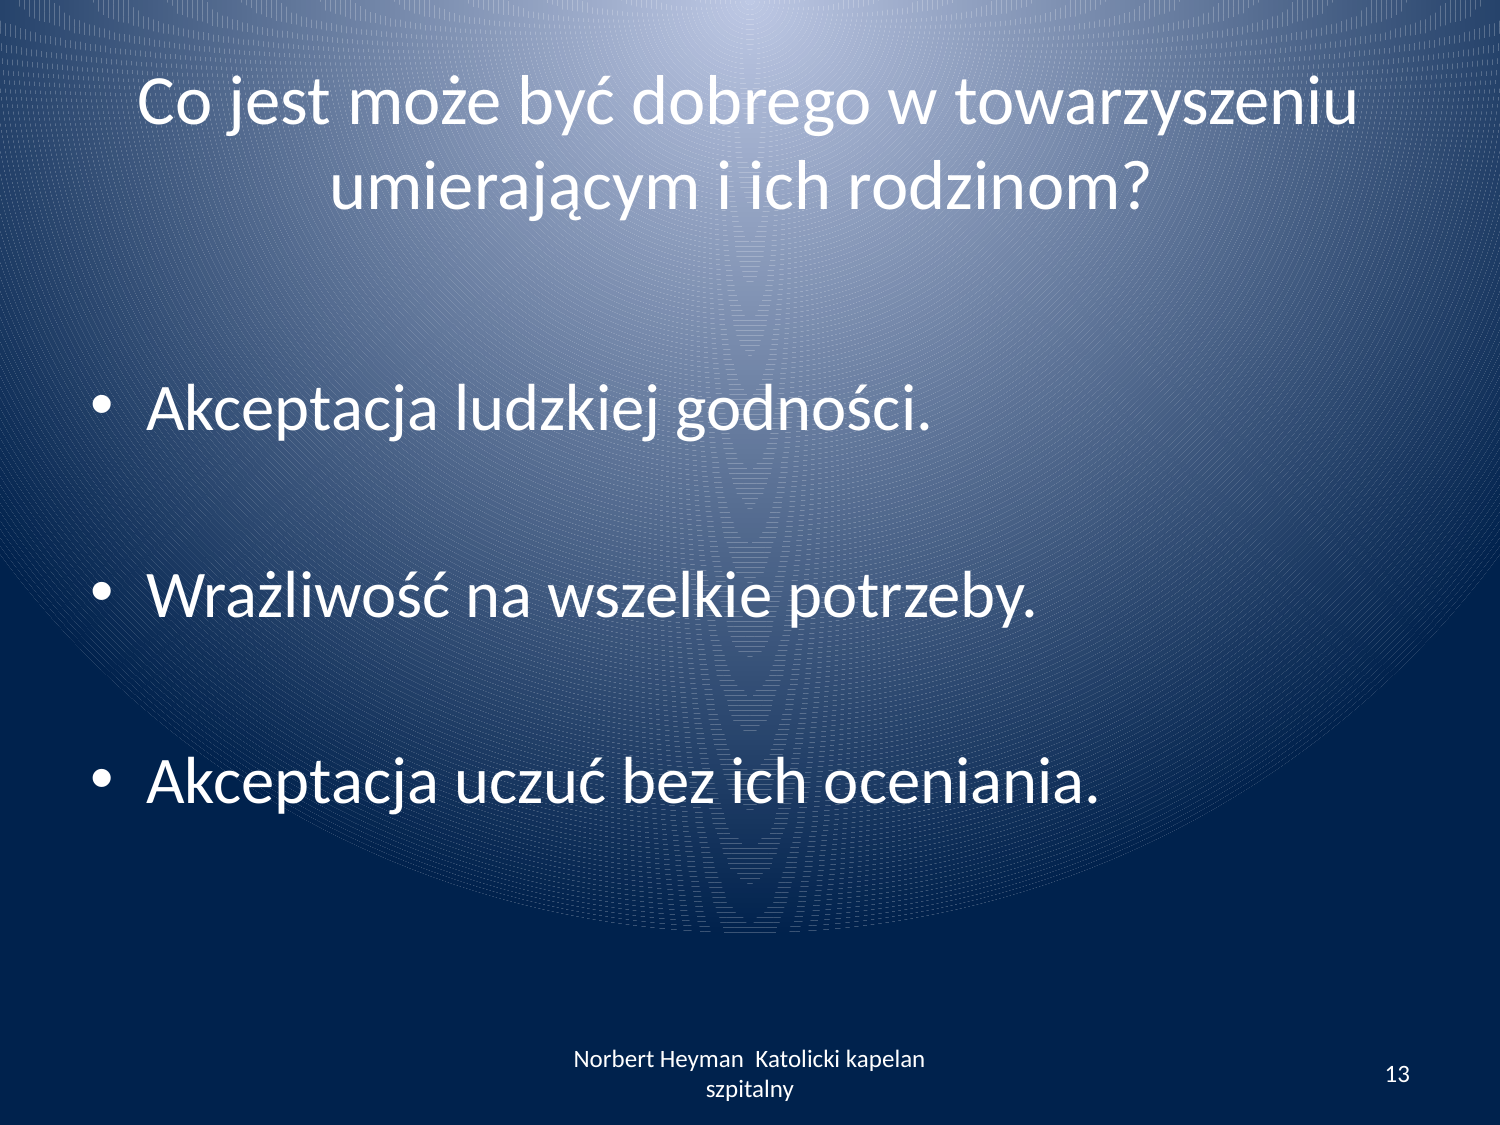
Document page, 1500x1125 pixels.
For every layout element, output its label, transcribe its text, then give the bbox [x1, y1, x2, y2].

footer Norbert Heyman Katolicki kapelan szpitalny [512, 1042, 988, 1103]
slide_number 13 [1074, 1042, 1425, 1103]
list Akceptacja ludzkiej godności. Wrażliwość na wszelkie potrzeby. Akceptacja uczuć bez ich oceniania. [75, 262, 1425, 1005]
title Co jest może być dobrego w towarzyszeniu umierającym i ich rodzinom? [75, 45, 1425, 233]
